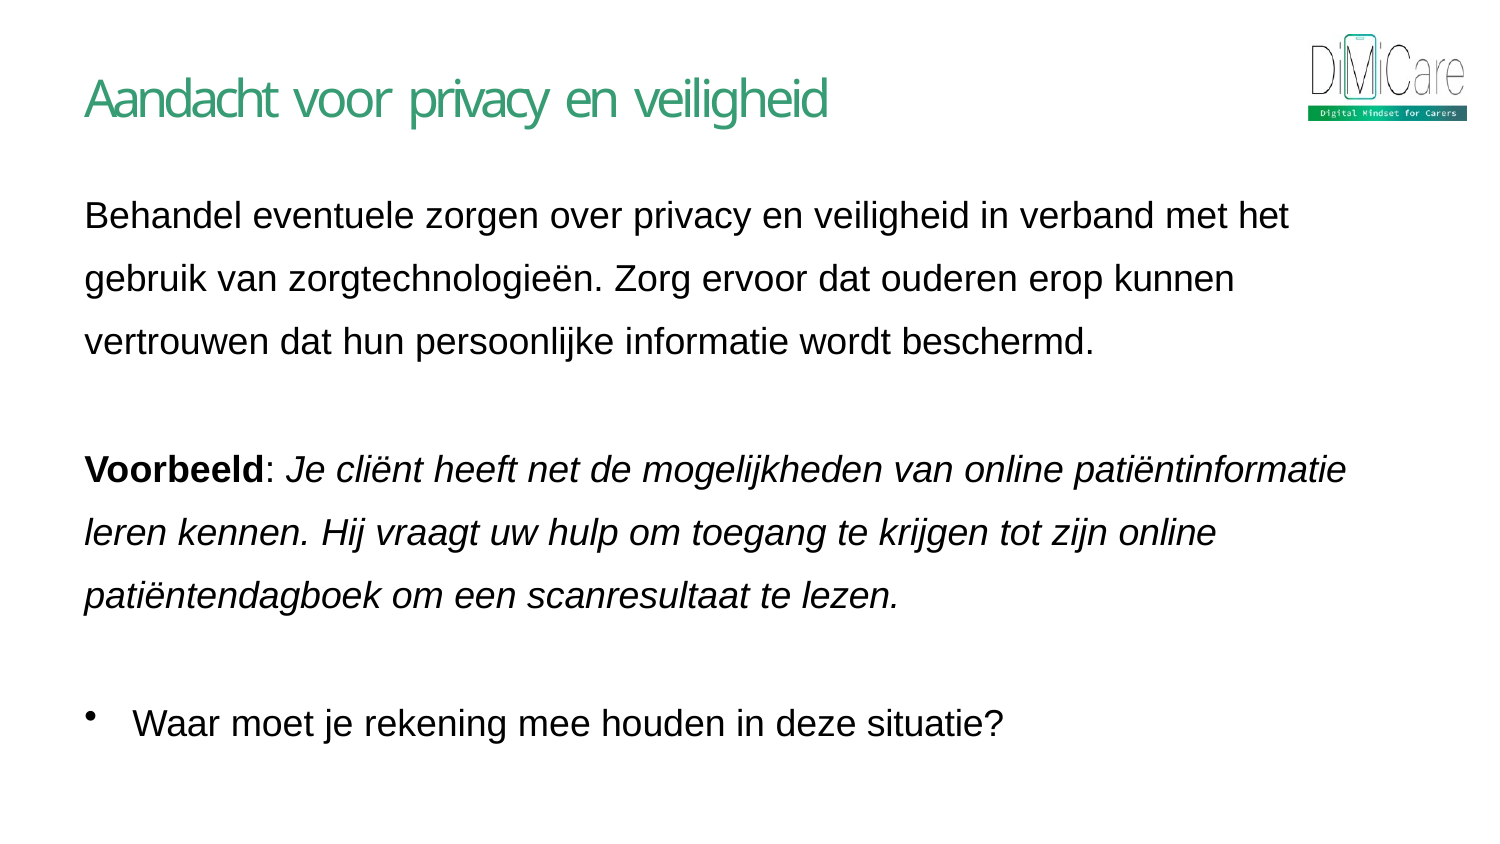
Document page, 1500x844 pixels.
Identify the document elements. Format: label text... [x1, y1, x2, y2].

picture [1308, 33, 1468, 121]
title Aandacht voor privacy en veiligheid [72, 5, 1428, 206]
text_box Behandel eventuele zorgen over privacy en veiligheid in verband met het gebruik van zorgtechnologieën. Zorg ervoor dat ouderen erop kunnen vertrouwen dat hun persoonlijke informatie wordt beschermd. Voorbeeld: Je cliënt heeft net de mogelijkheden van online patiëntinformatie leren kennen. Hij vraagt uw hulp om toegang te krijgen tot zijn online patiëntendagboek om een scanresultaat te lezen. Waar moet je rekening mee houden in deze situatie? [82, 206, 1357, 744]
